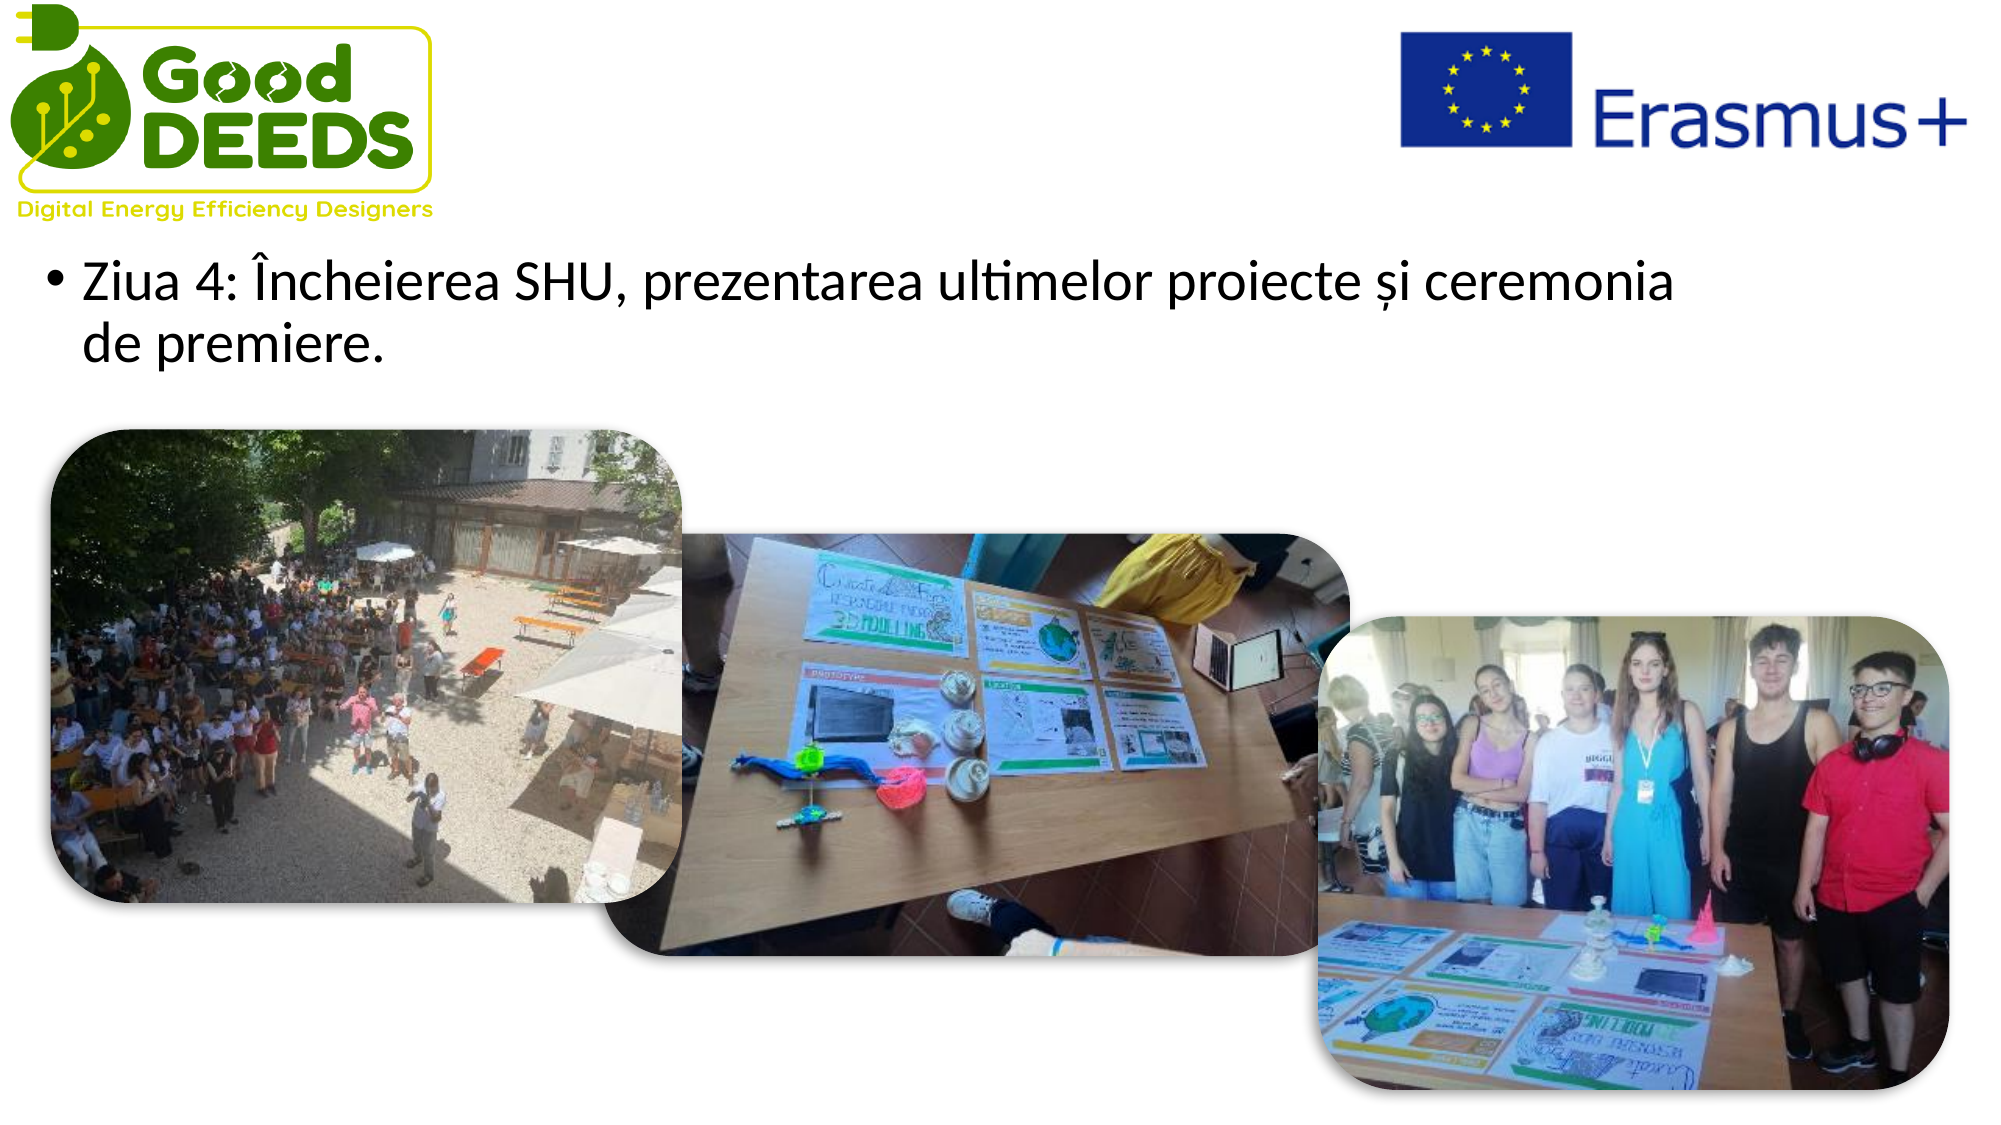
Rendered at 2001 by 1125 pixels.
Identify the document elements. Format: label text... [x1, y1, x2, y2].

picture [50, 429, 1950, 1091]
picture [3, 0, 438, 226]
list Ziua 4: Încheierea SHU, prezentarea ultimelor proiecte și ceremonia de premiere. [30, 242, 1756, 957]
picture [1368, 0, 2000, 181]
